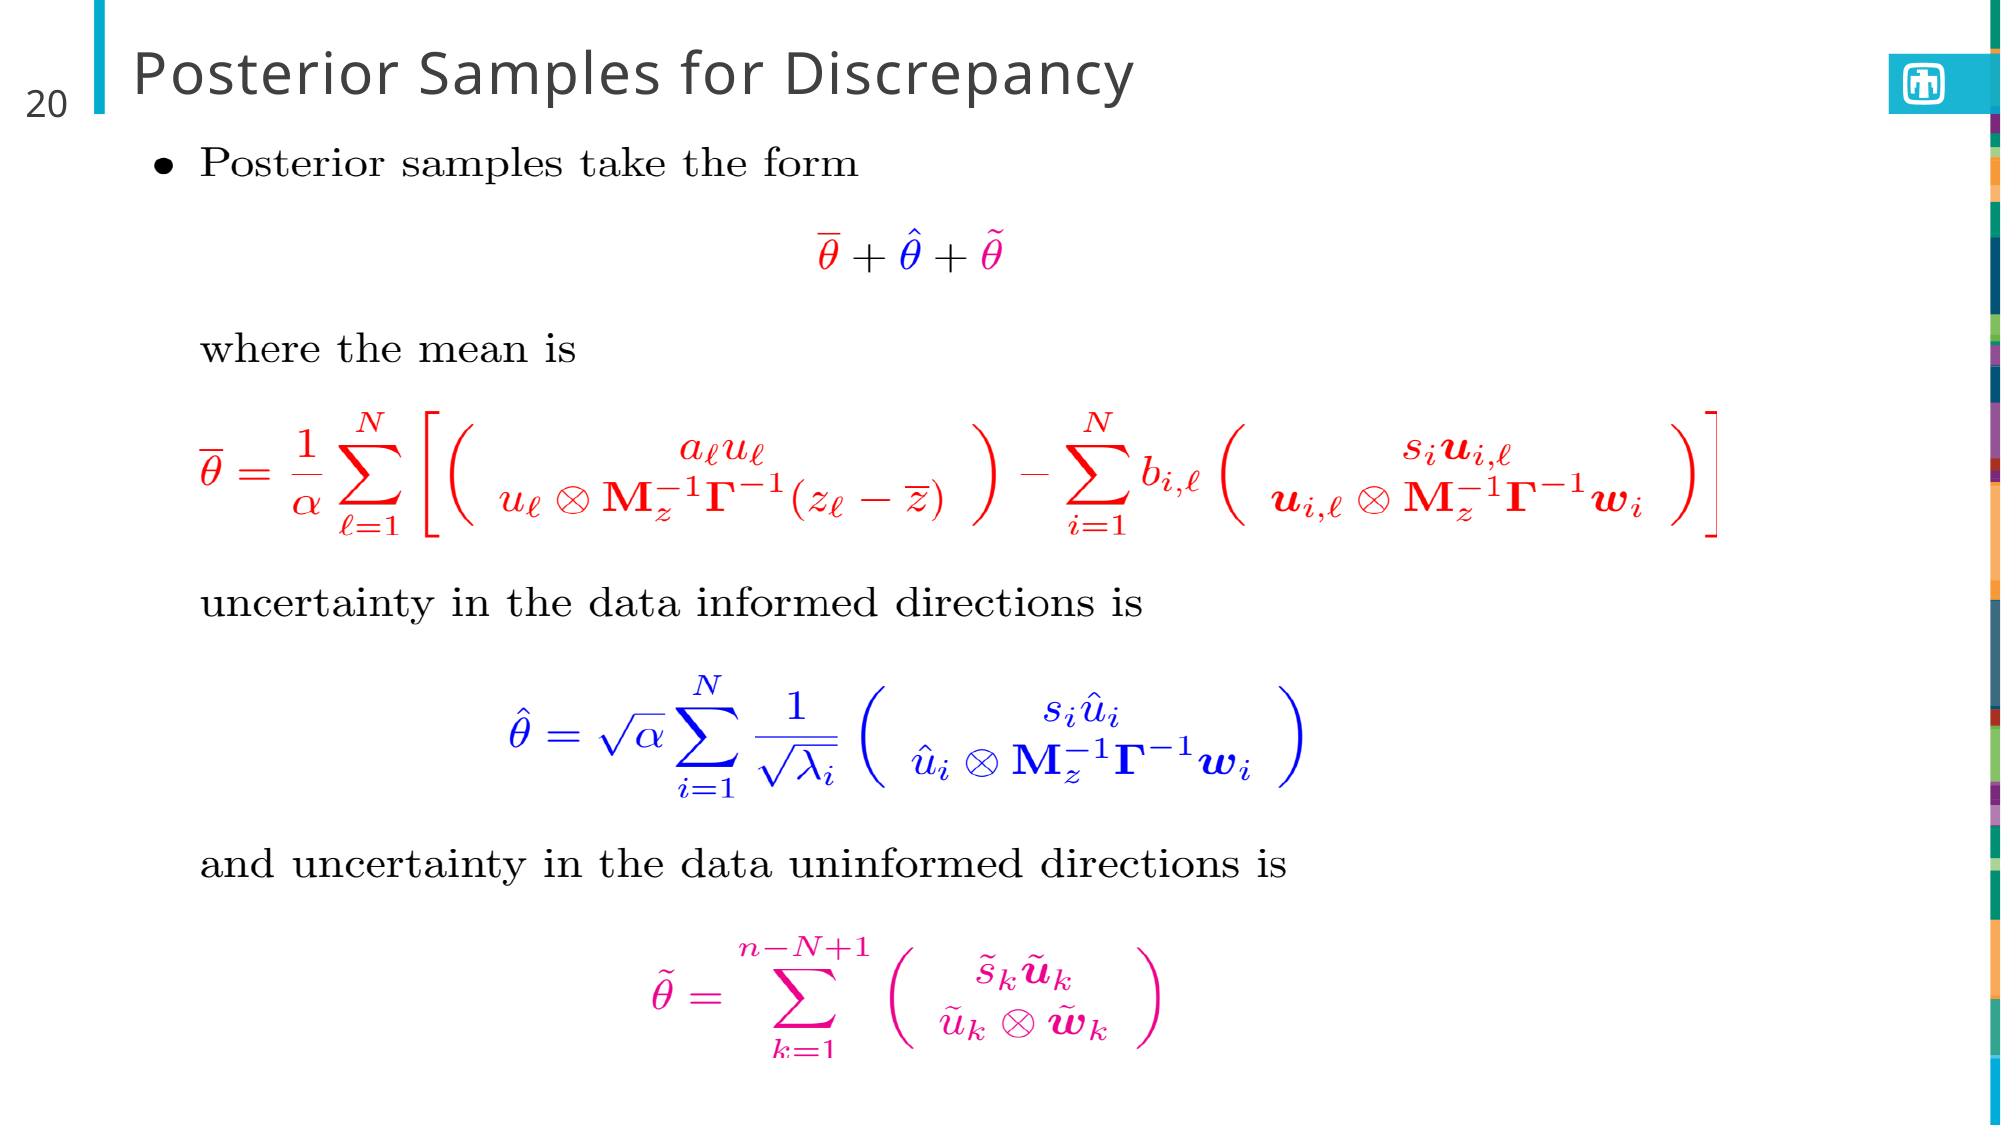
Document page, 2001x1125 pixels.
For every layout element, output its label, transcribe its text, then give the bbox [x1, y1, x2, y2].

text_box Posterior Samples for Discrepancy [118, 39, 2000, 133]
text_box 20 [10, 73, 93, 133]
picture [0, 0, 2001, 1125]
